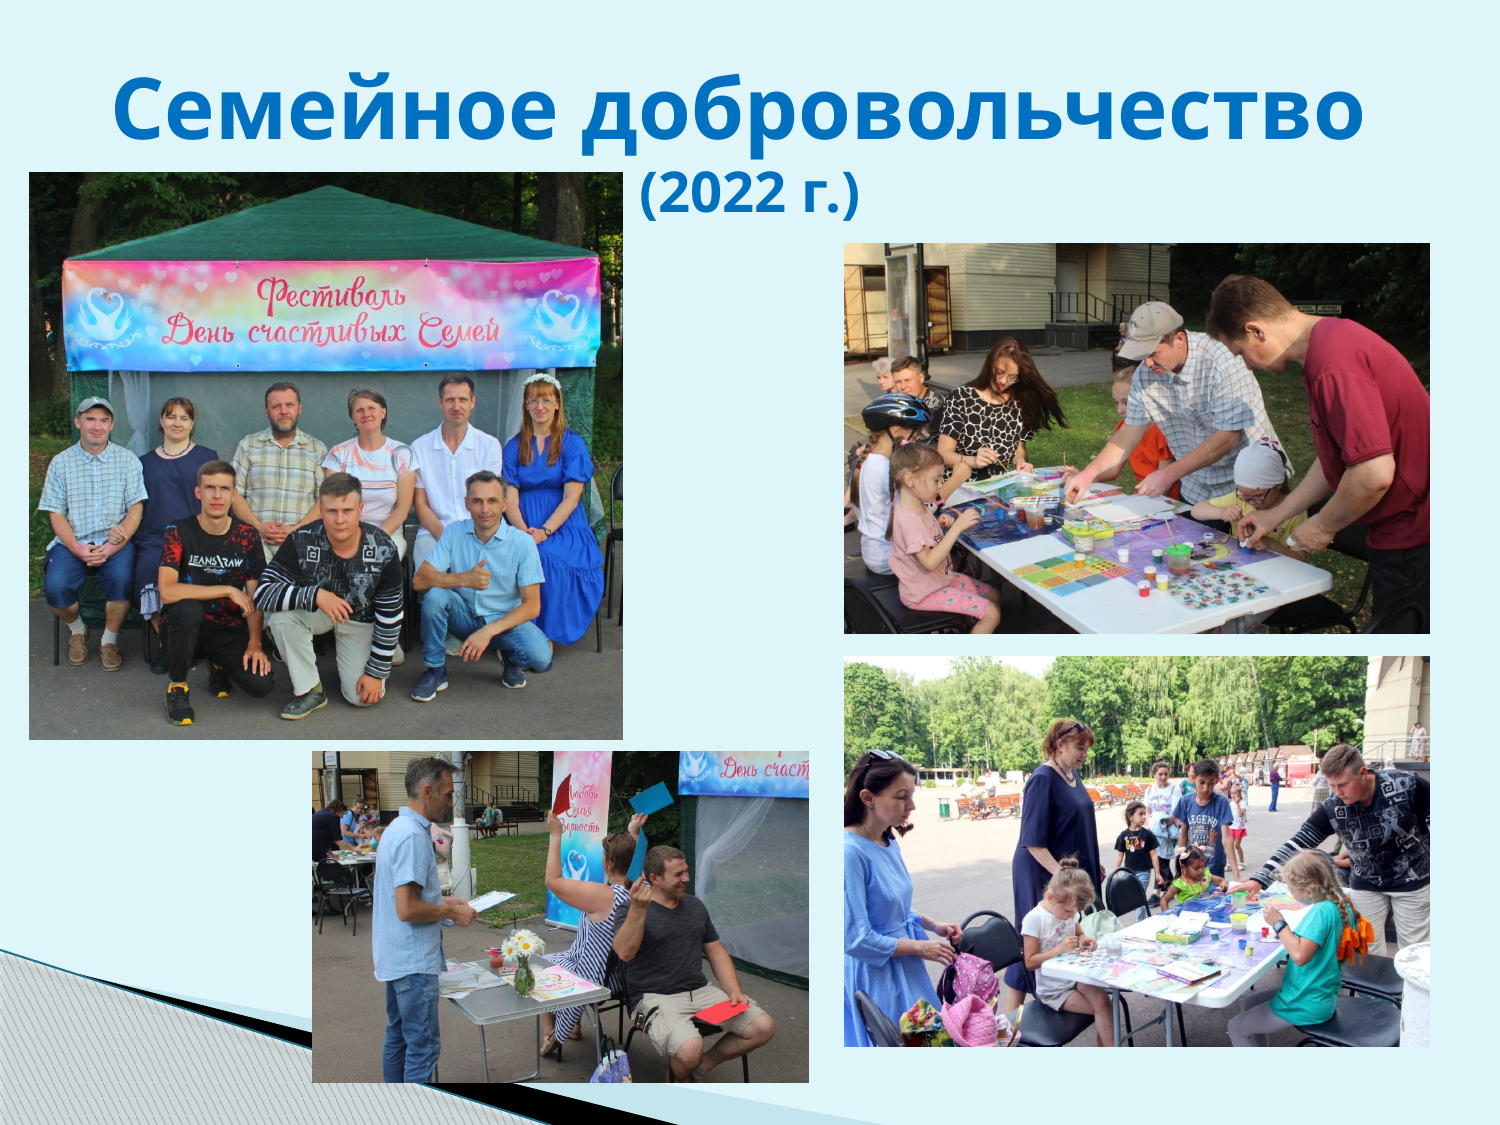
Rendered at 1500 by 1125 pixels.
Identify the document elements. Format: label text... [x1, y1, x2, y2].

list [29, 172, 623, 740]
picture [312, 751, 810, 1083]
picture [844, 656, 1430, 1047]
title Семейное добровольчество (2022 г.) [75, 45, 1425, 233]
picture [844, 243, 1430, 634]
